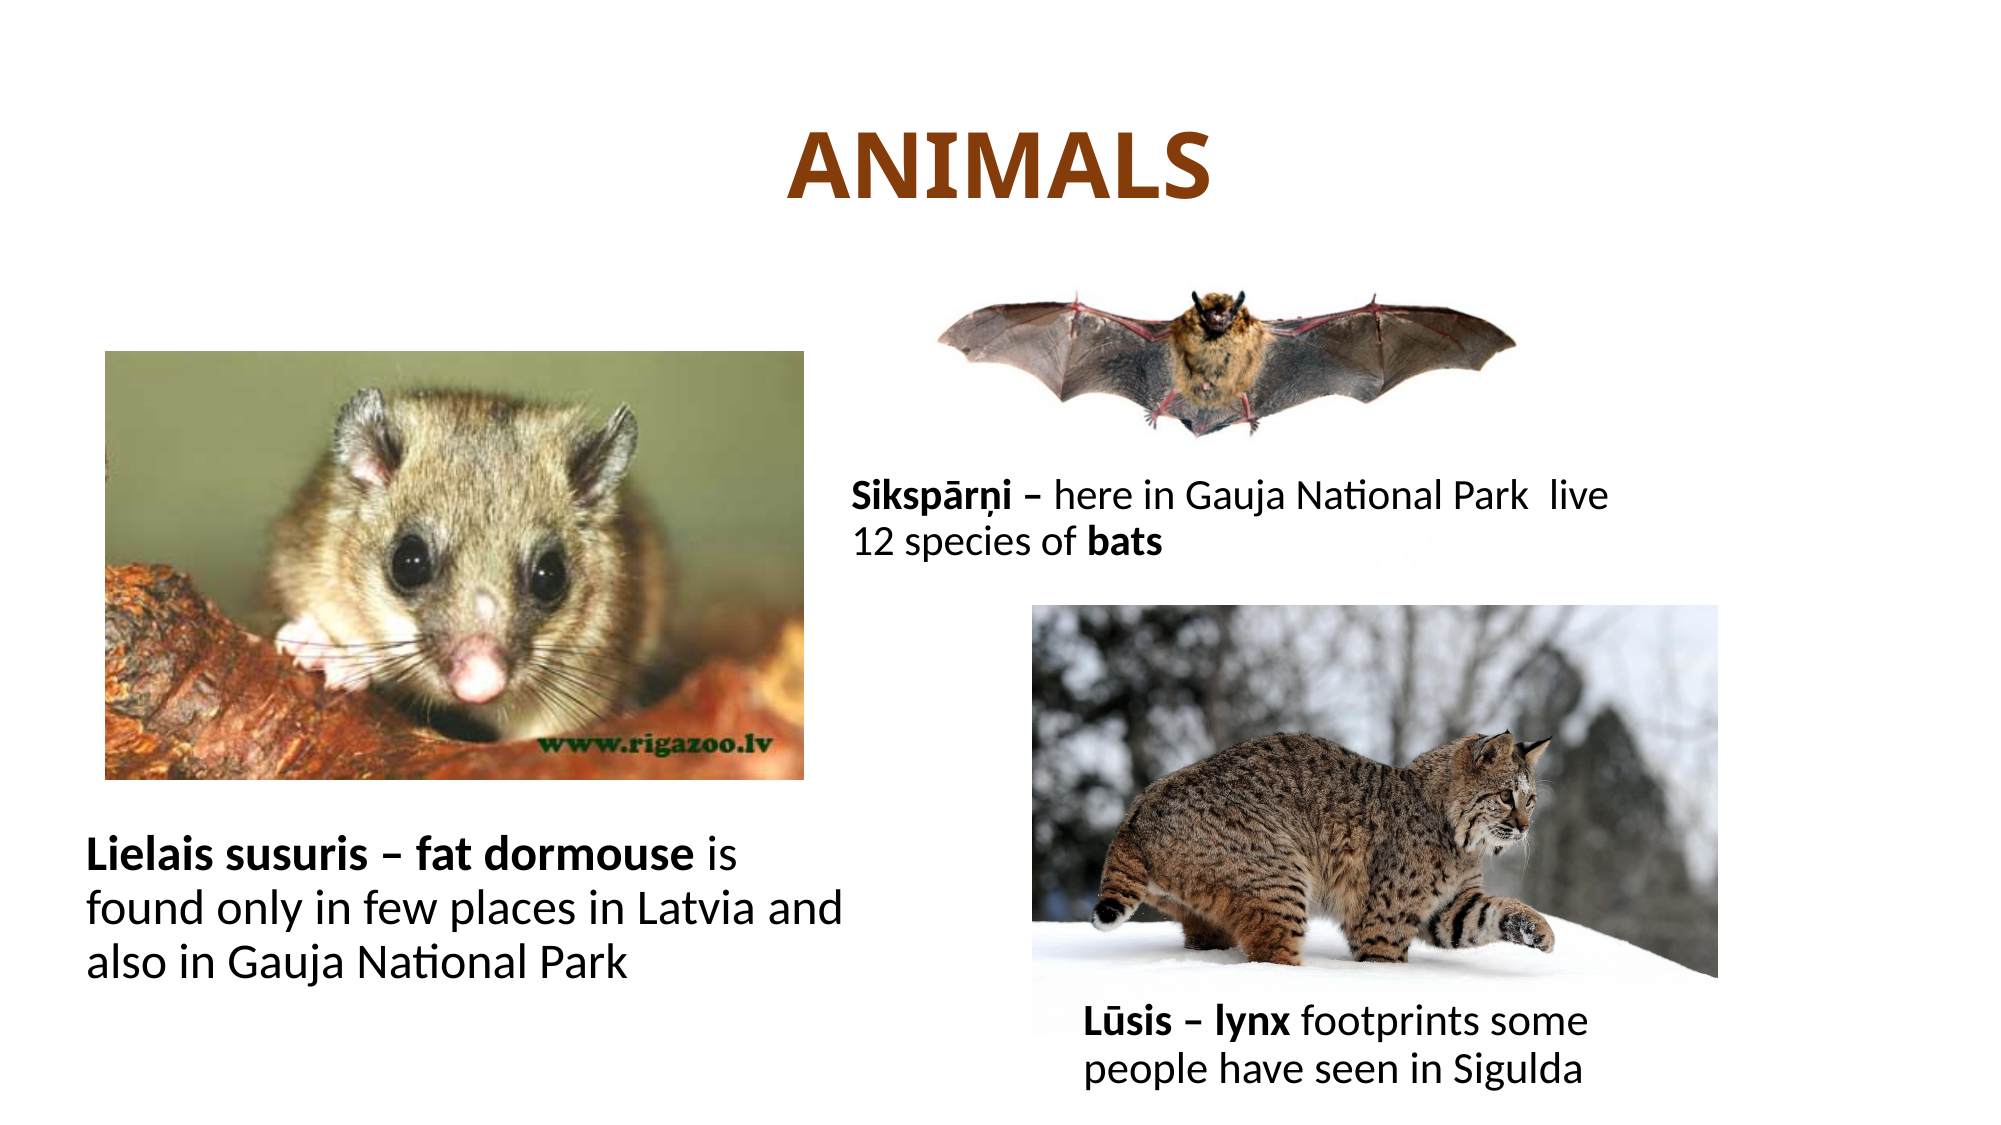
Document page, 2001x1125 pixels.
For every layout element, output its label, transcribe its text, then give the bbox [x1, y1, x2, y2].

title ANIMALS [137, 59, 1863, 278]
list Sikspārņi – here in Gauja National Park live 12 species of bats [1562, 464, 1661, 575]
text_box Lūsis – lynx footprints some people have seen in Sigulda [1068, 1034, 1683, 1103]
picture [872, 93, 1562, 575]
text_box Lielais susuris – fat dormouse is found only in few places in Latvia and also in Gauja National Park [71, 819, 873, 982]
list Sikspārņi – here in Gauja National Park live 12 species of bats [836, 464, 872, 575]
picture [1032, 605, 1718, 1034]
picture [105, 351, 804, 780]
